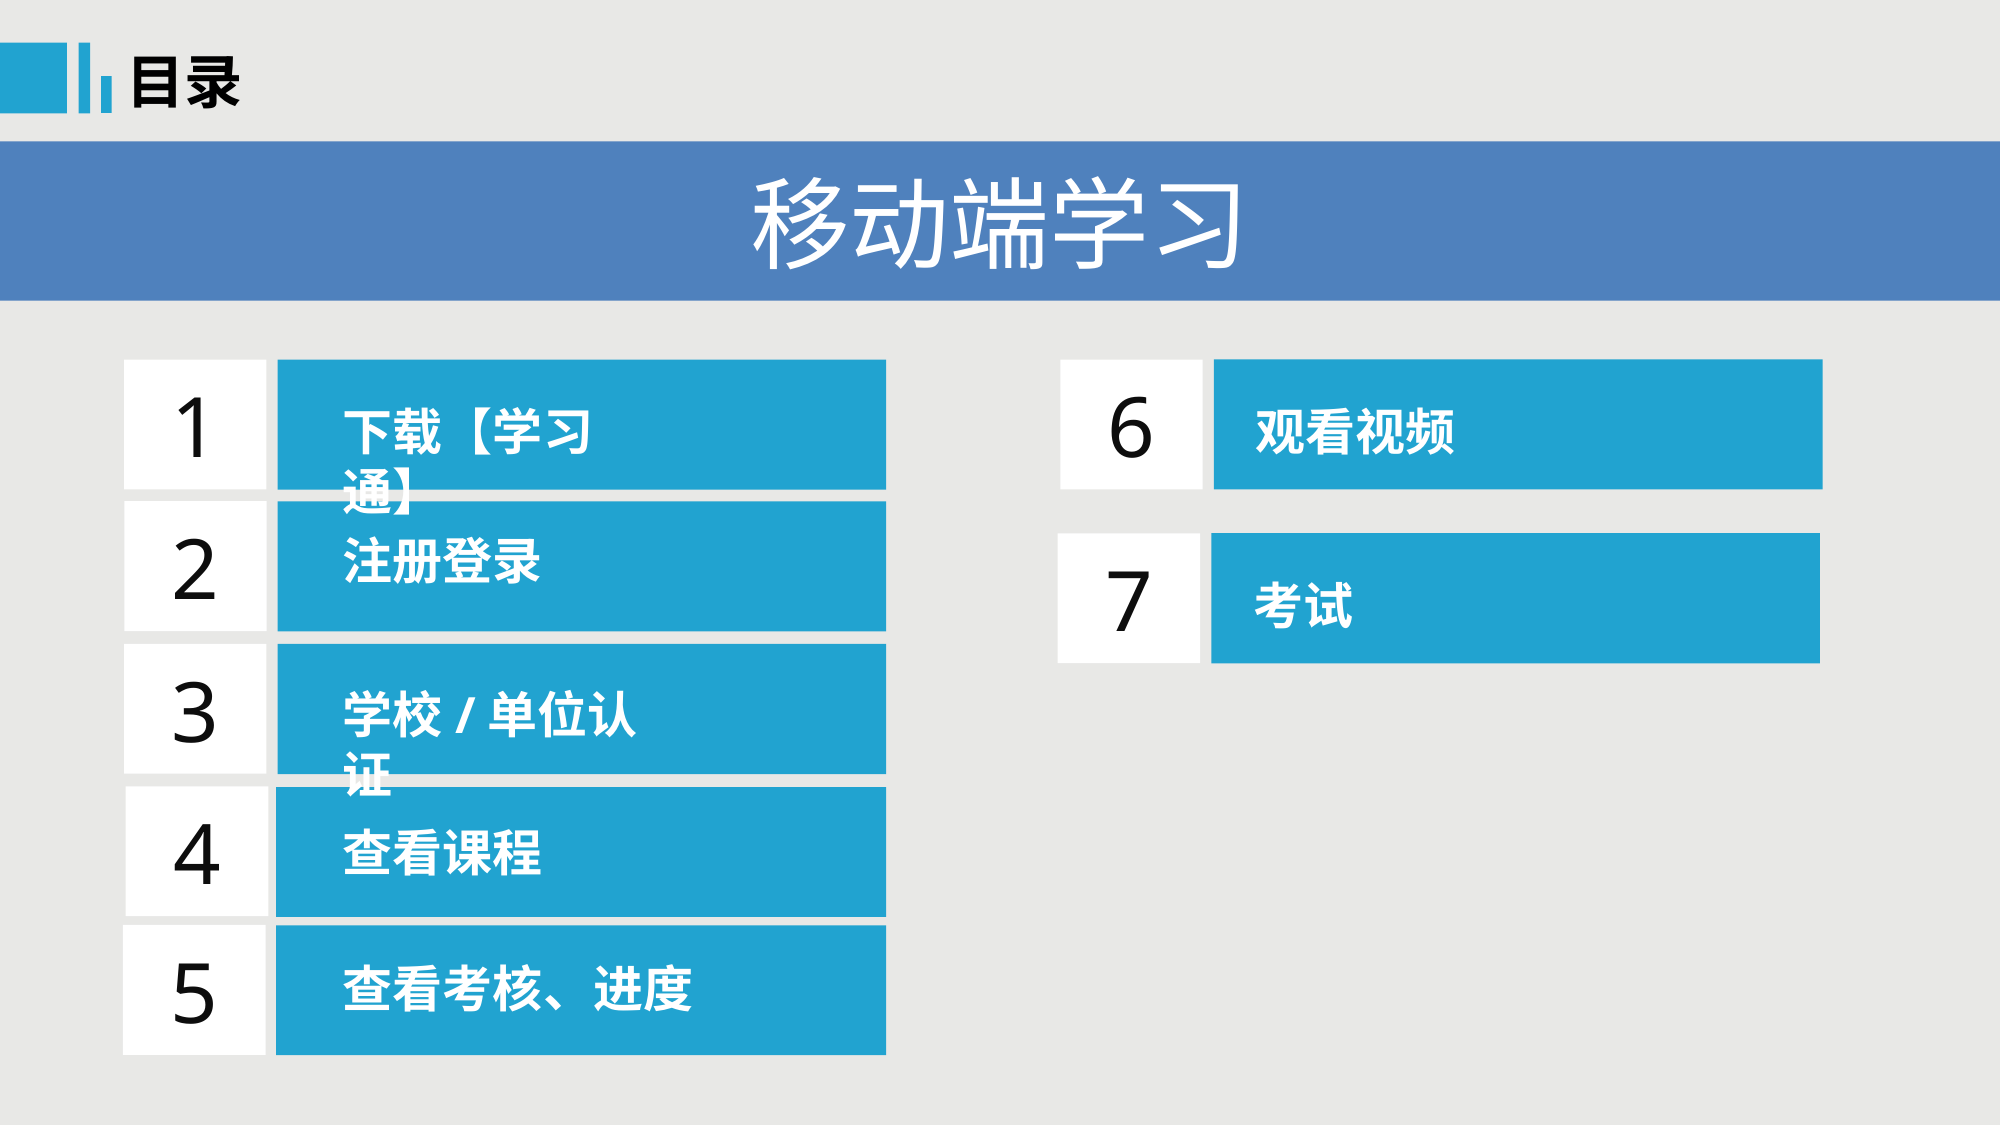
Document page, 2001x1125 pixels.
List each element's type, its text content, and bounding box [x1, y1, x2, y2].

text_box 3 [122, 642, 268, 776]
text_box 下载【学习通】 [328, 392, 694, 528]
text_box [1212, 357, 1825, 492]
text_box 学校/单位认证 [328, 675, 694, 811]
text_box 移动端学习 [0, 139, 2000, 303]
text_box [274, 785, 888, 919]
text_box 5 [121, 923, 268, 1057]
text_box 注册登录 [328, 522, 620, 598]
text_box 目录 [111, 38, 285, 123]
text_box [77, 41, 92, 116]
text_box [1209, 531, 1822, 665]
text_box 观看视频 [1240, 392, 1770, 468]
text_box 考试 [1238, 566, 1767, 642]
text_box 7 [1056, 531, 1202, 665]
text_box [274, 923, 888, 1057]
text_box [276, 357, 888, 492]
text_box 查看考核、进度 [328, 950, 887, 1026]
text_box [0, 41, 69, 116]
text_box [99, 74, 111, 115]
text_box 查看课程 [328, 814, 868, 889]
text_box 1 [122, 357, 268, 491]
text_box [276, 499, 888, 634]
text_box 4 [124, 784, 270, 918]
text_box 6 [1058, 357, 1205, 491]
text_box 2 [122, 499, 269, 633]
text_box [276, 642, 888, 776]
